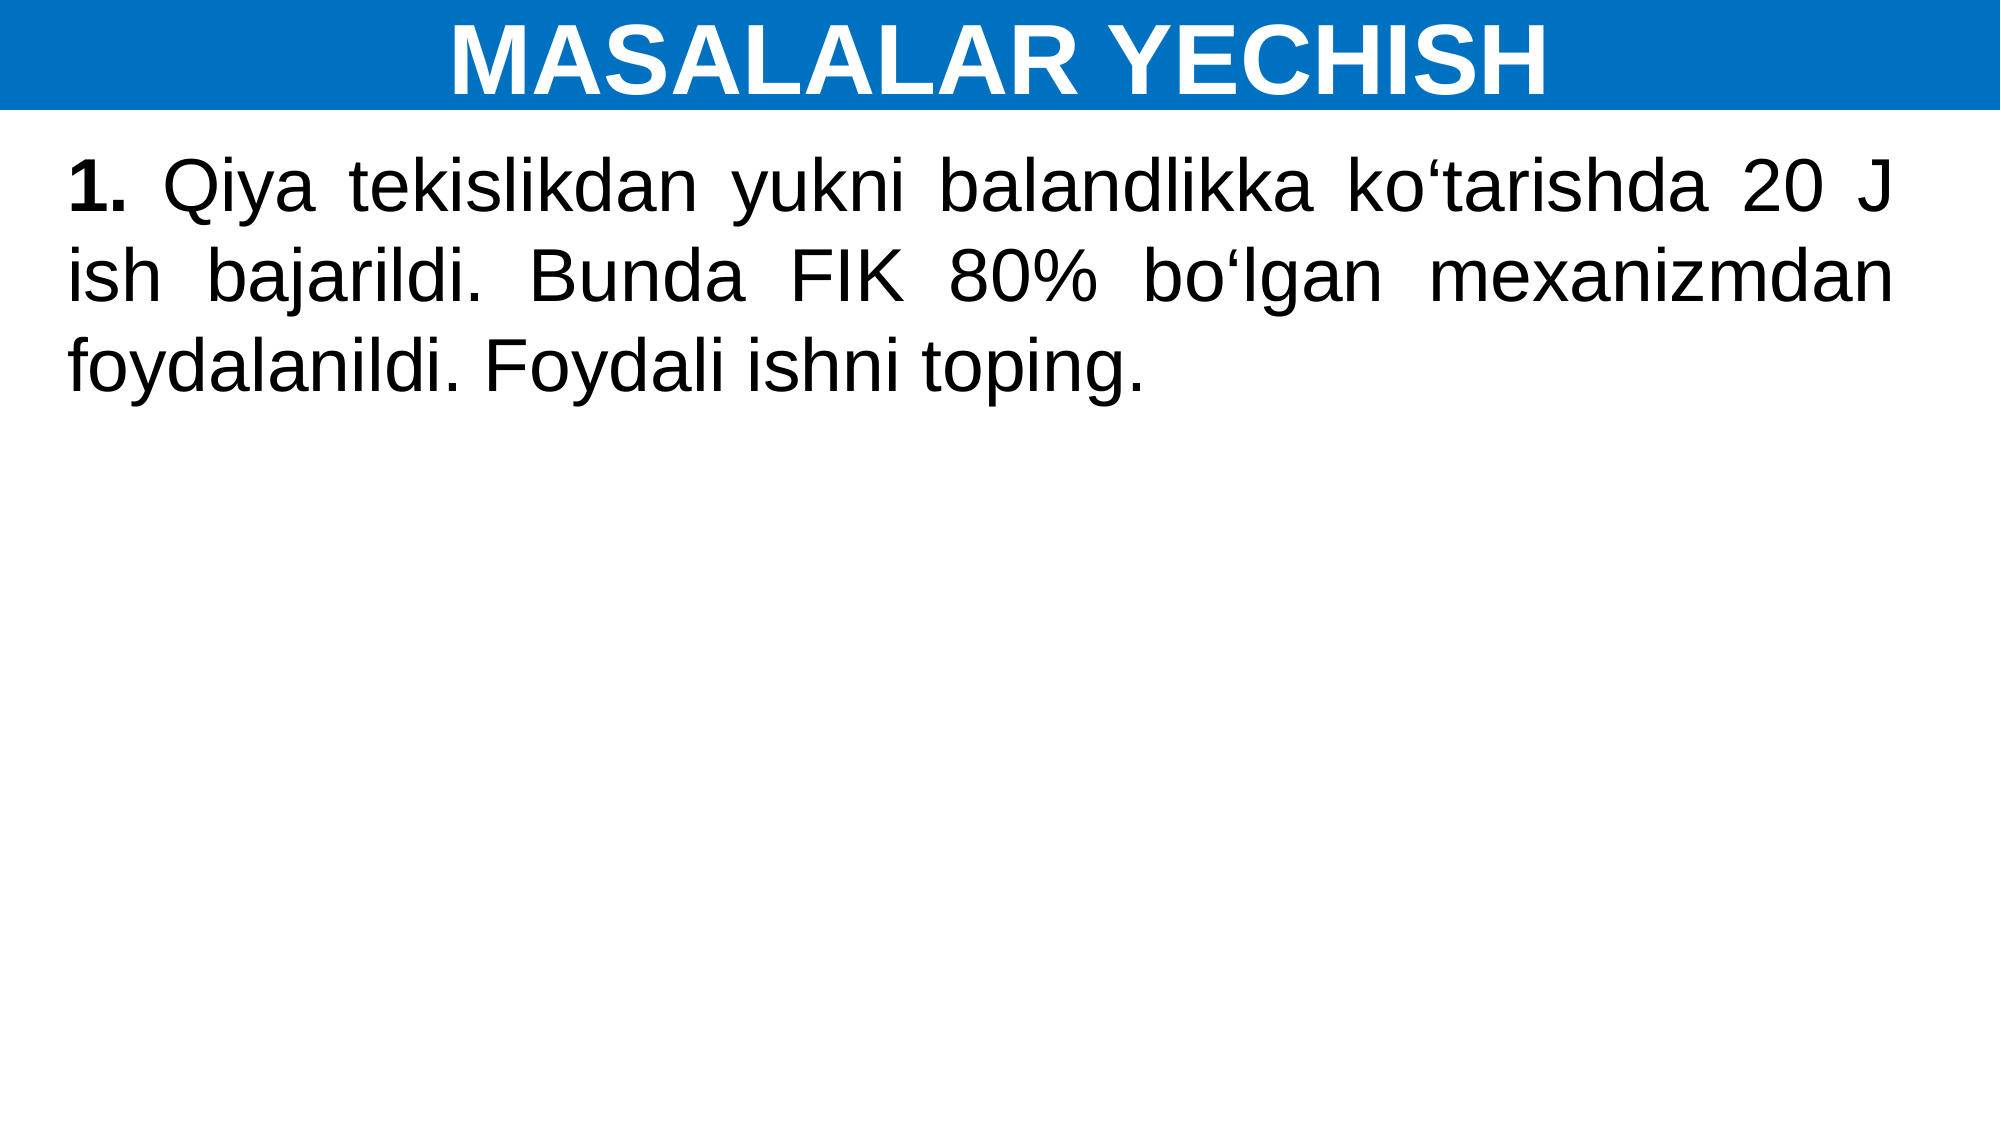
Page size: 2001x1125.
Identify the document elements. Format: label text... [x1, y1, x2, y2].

text_box MASALALAR YECHISH [0, 0, 2000, 110]
text_box 1. Qiya tekislikdan yukni balandlikka ko‘tarishda 20 J ish bajarildi. Bunda FIK 80% bo‘lgan mexanizmdan foydalanildi. Foydali ishni toping. [52, 128, 1912, 414]
